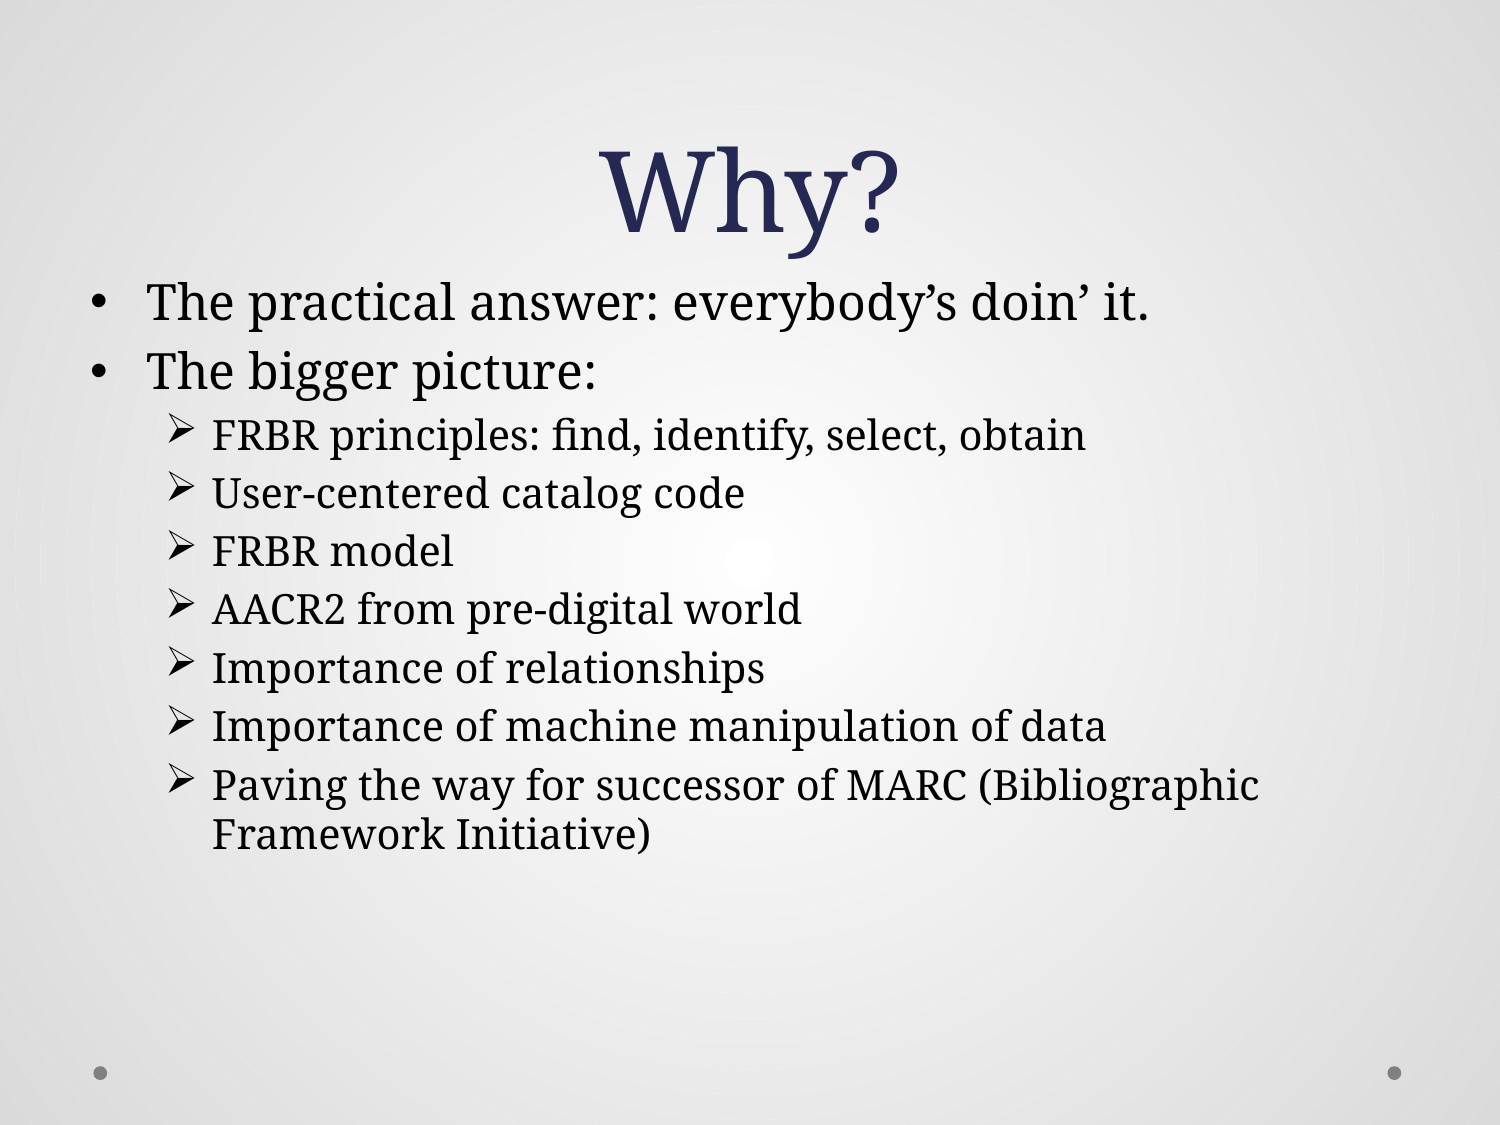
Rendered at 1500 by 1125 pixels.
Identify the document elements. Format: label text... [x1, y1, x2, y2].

list The practical answer: everybody’s doin’ it. The bigger picture: FRBR principles: find, identify, select, obtain User-centered catalog code FRBR model AACR2 from pre-digital world Importance of relationships Importance of machine manipulation of data Paving the way for successor of MARC (Bibliographic Framework Initiative) [75, 262, 1425, 1005]
title Why? [75, 0, 1425, 262]
